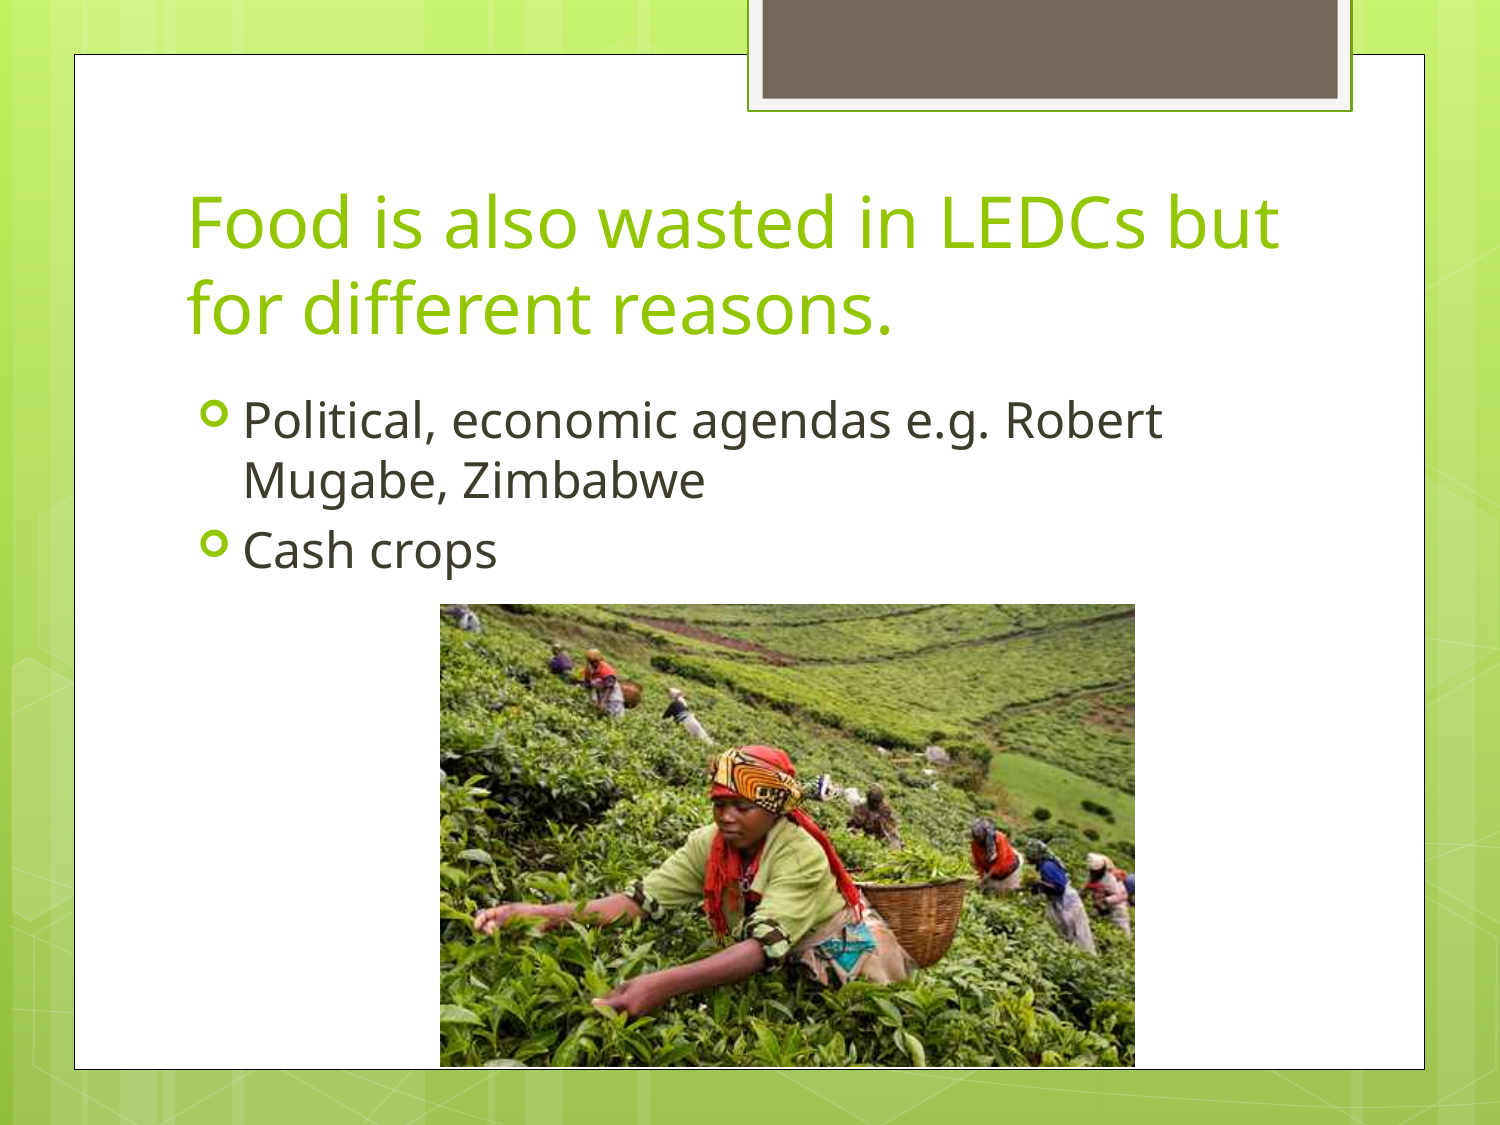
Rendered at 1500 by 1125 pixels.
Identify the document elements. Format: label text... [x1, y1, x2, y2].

title Food is also wasted in LEDCs but for different reasons. [171, 168, 1324, 357]
list Political, economic agendas e.g. Robert Mugabe, Zimbabwe Cash crops [171, 381, 1283, 957]
picture [440, 604, 1136, 1068]
